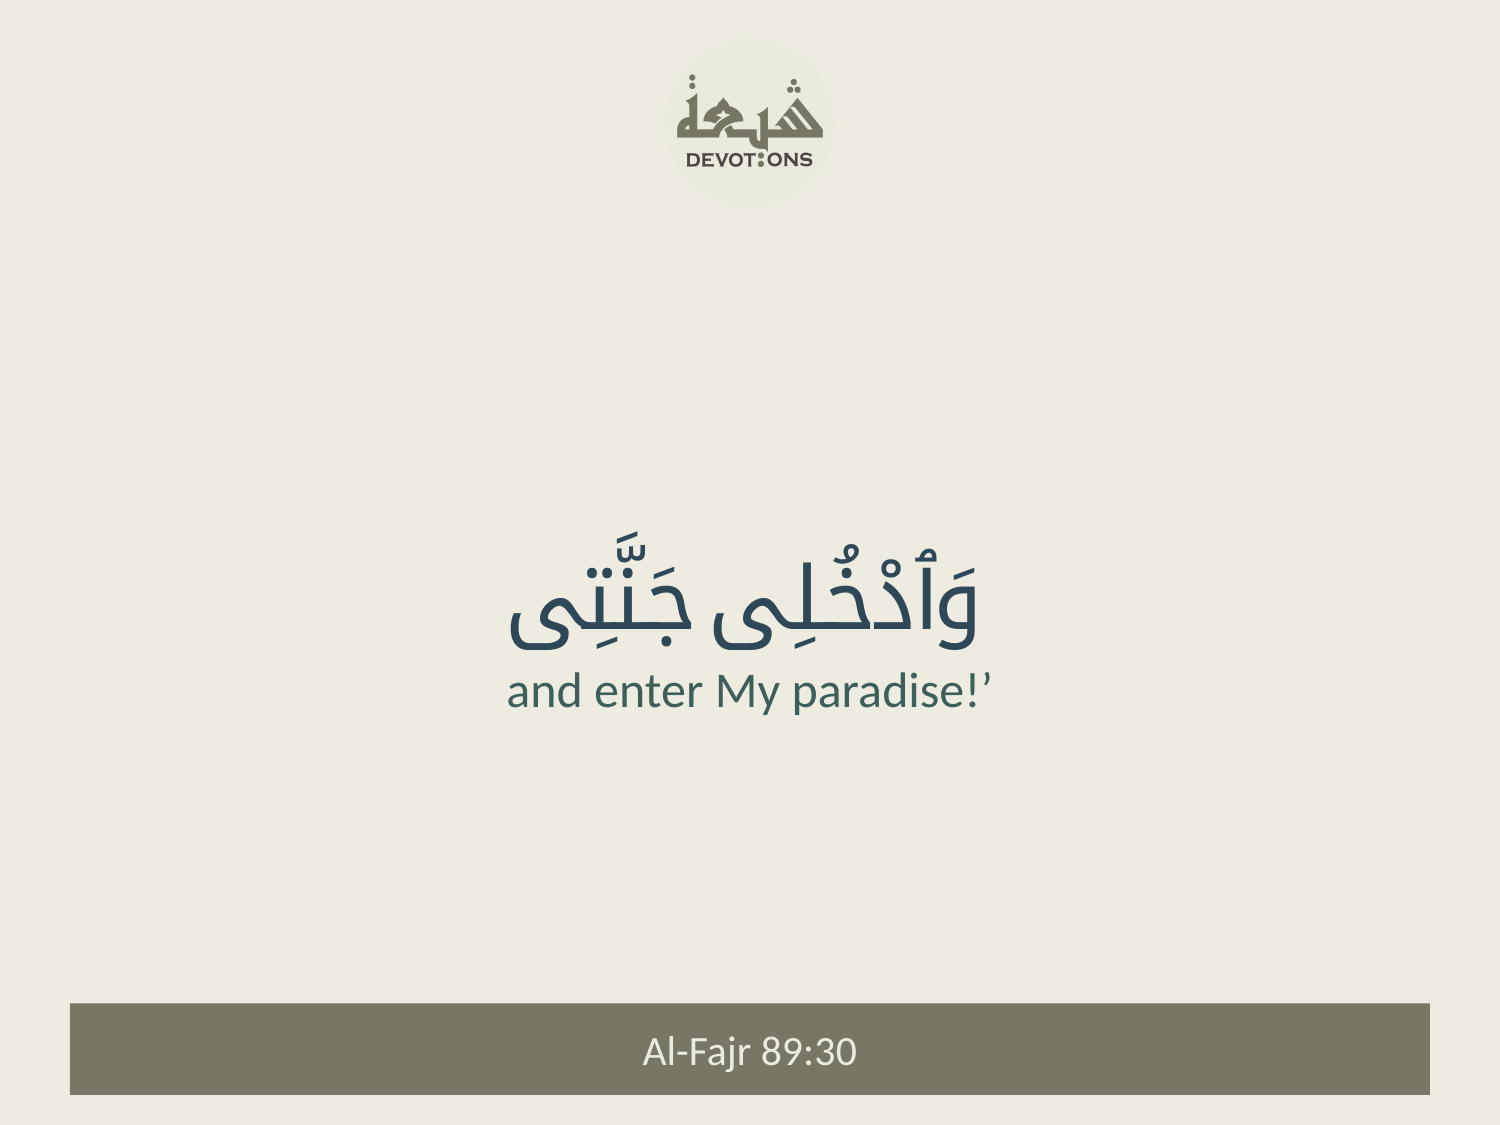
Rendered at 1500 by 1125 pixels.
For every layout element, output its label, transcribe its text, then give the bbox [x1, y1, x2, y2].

picture [656, 29, 844, 203]
list وَٱدْخُلِى جَنَّتِى and enter My paradise!’ [69, 203, 1430, 1003]
list Al-Fajr 89:30 [69, 1003, 1430, 1095]
